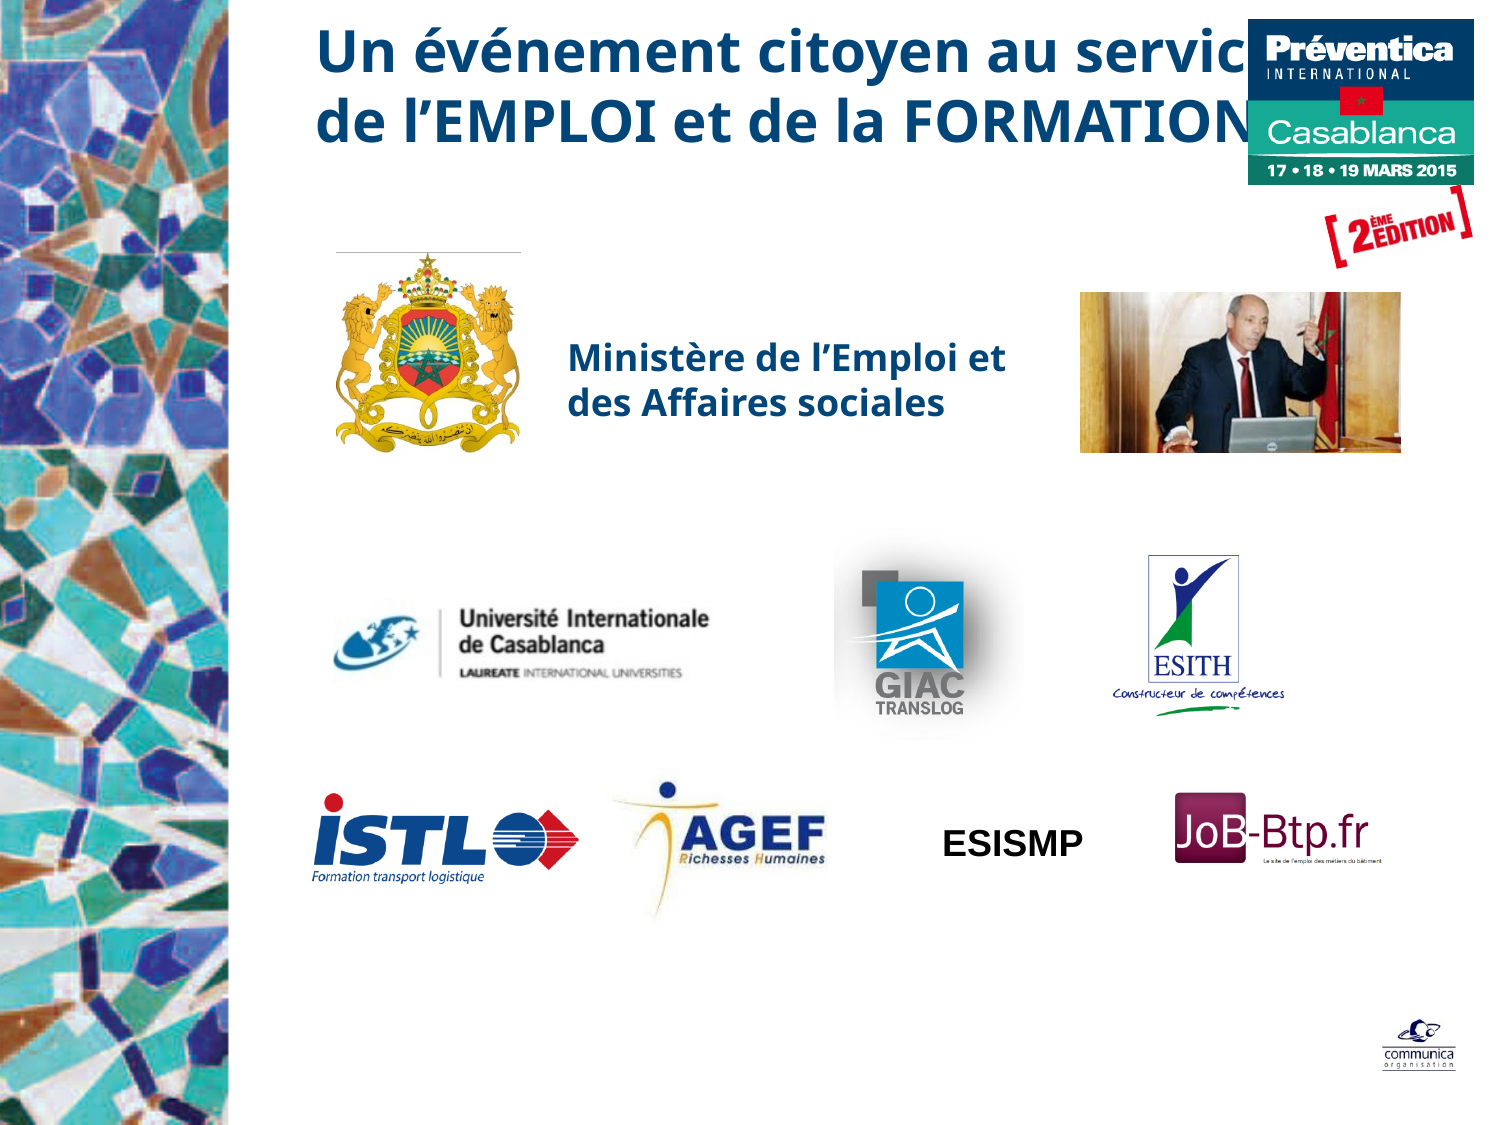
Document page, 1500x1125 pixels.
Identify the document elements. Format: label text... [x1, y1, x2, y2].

picture [312, 793, 579, 884]
picture [1112, 554, 1284, 717]
picture [602, 765, 839, 929]
picture [1248, 18, 1474, 268]
picture [0, 0, 231, 1125]
text_box ESISMP [897, 811, 1128, 871]
picture [336, 252, 521, 453]
picture [834, 527, 1024, 740]
picture [1173, 788, 1389, 866]
text_box Un événement citoyen au service de l’EMPLOI et de la FORMATION [301, 7, 1306, 162]
picture [1381, 1019, 1456, 1071]
picture [1080, 292, 1401, 453]
picture [333, 597, 717, 693]
text_box Ministère de l’Emploi et des Affaires sociales [552, 326, 1075, 432]
